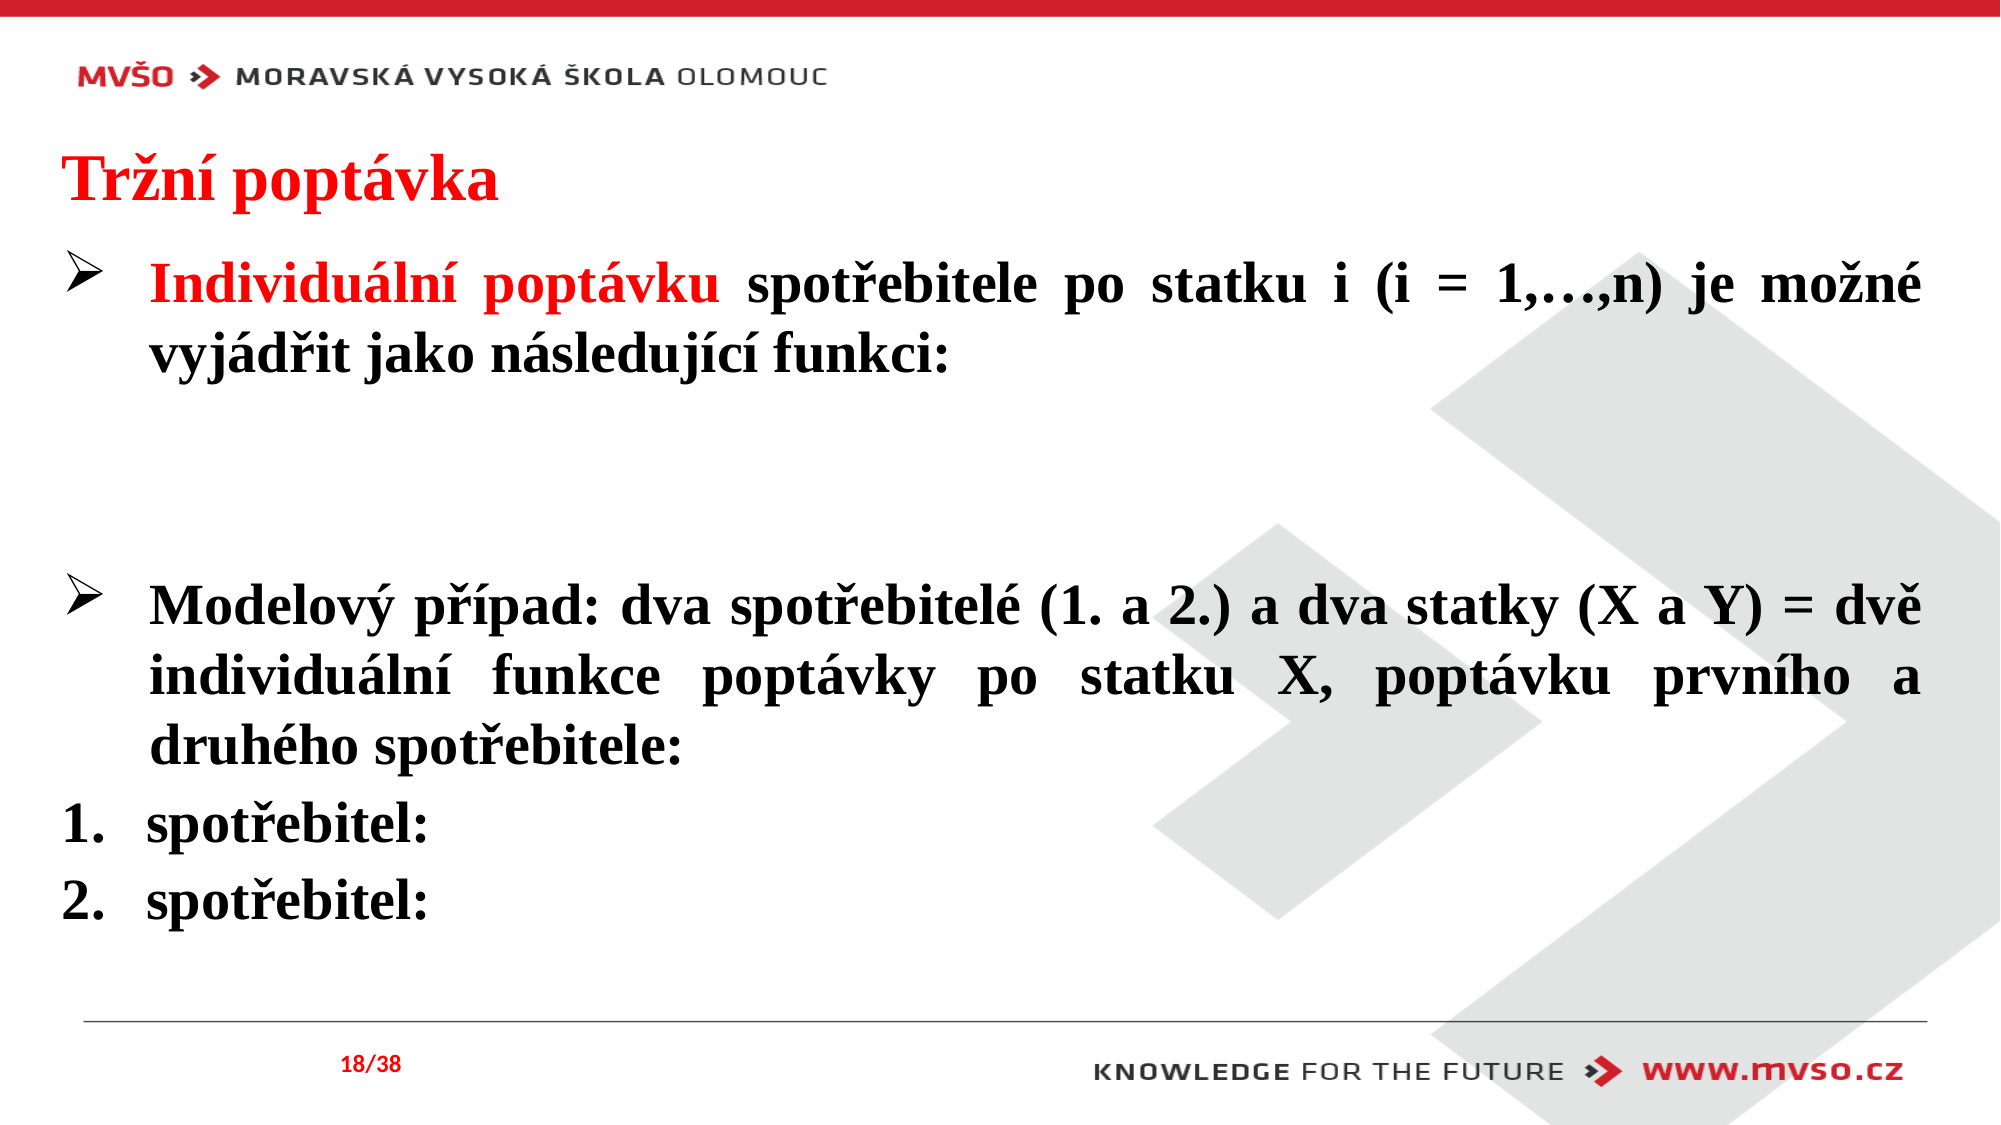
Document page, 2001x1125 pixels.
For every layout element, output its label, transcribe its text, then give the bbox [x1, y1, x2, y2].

text_box 18/38 [324, 1040, 463, 1085]
picture [0, 0, 2001, 1125]
title Tržní poptávka [46, 115, 1979, 220]
